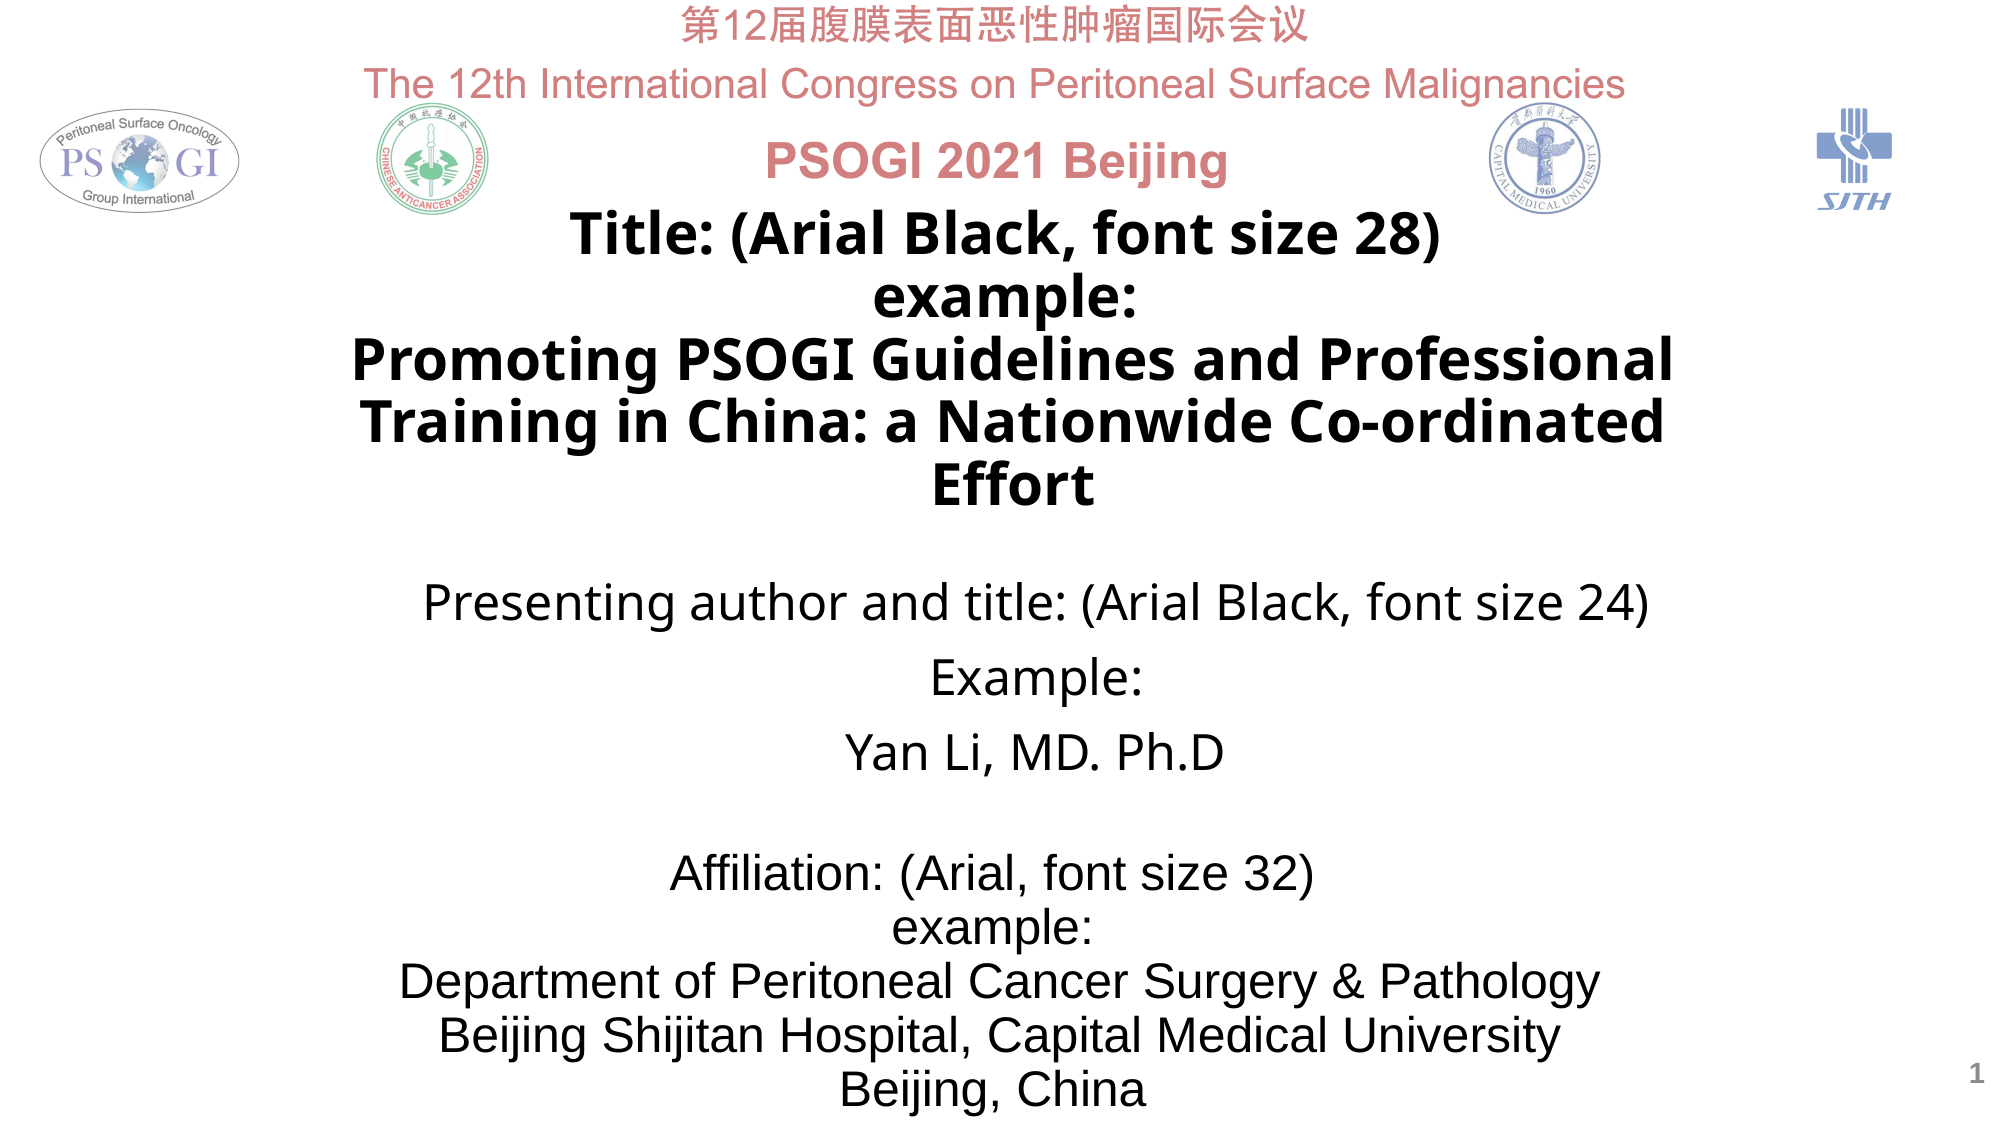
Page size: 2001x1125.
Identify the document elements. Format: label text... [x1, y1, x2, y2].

text_box Affiliation: (Arial, font size 32) example: Department of Peritoneal Cancer Surgery & Pathology Beijing Shijitan Hospital, Capital Medical University Beijing, China [249, 801, 1750, 1125]
title Title: (Arial Black, font size 28) example: Promoting PSOGI Guidelines and Professional Training in China: a Nationwide Co-ordinated Effort [263, 202, 1764, 527]
subtitle Presenting author and title: (Arial Black, font size 24) Example: Yan Li, MD. Ph.D [286, 570, 1787, 802]
slide_number 1 [1916, 1041, 2000, 1102]
